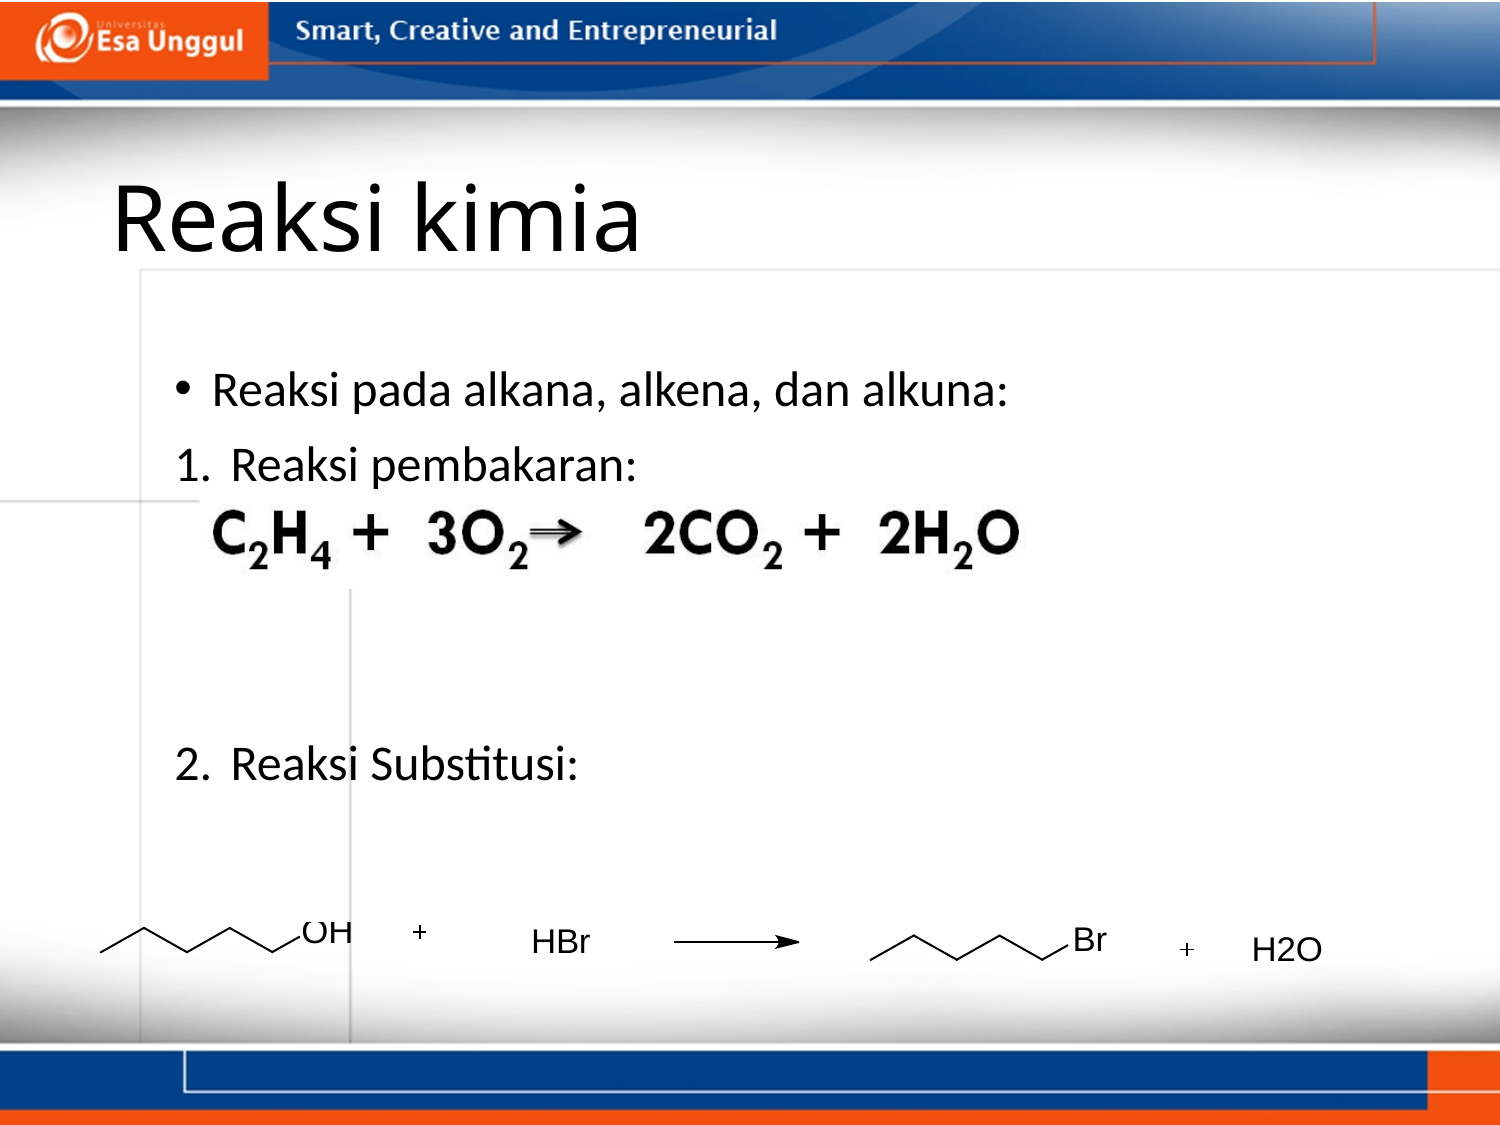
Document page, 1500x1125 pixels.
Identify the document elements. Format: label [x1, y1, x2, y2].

text_box [95, 922, 1341, 981]
picture [0, 2, 1500, 1125]
